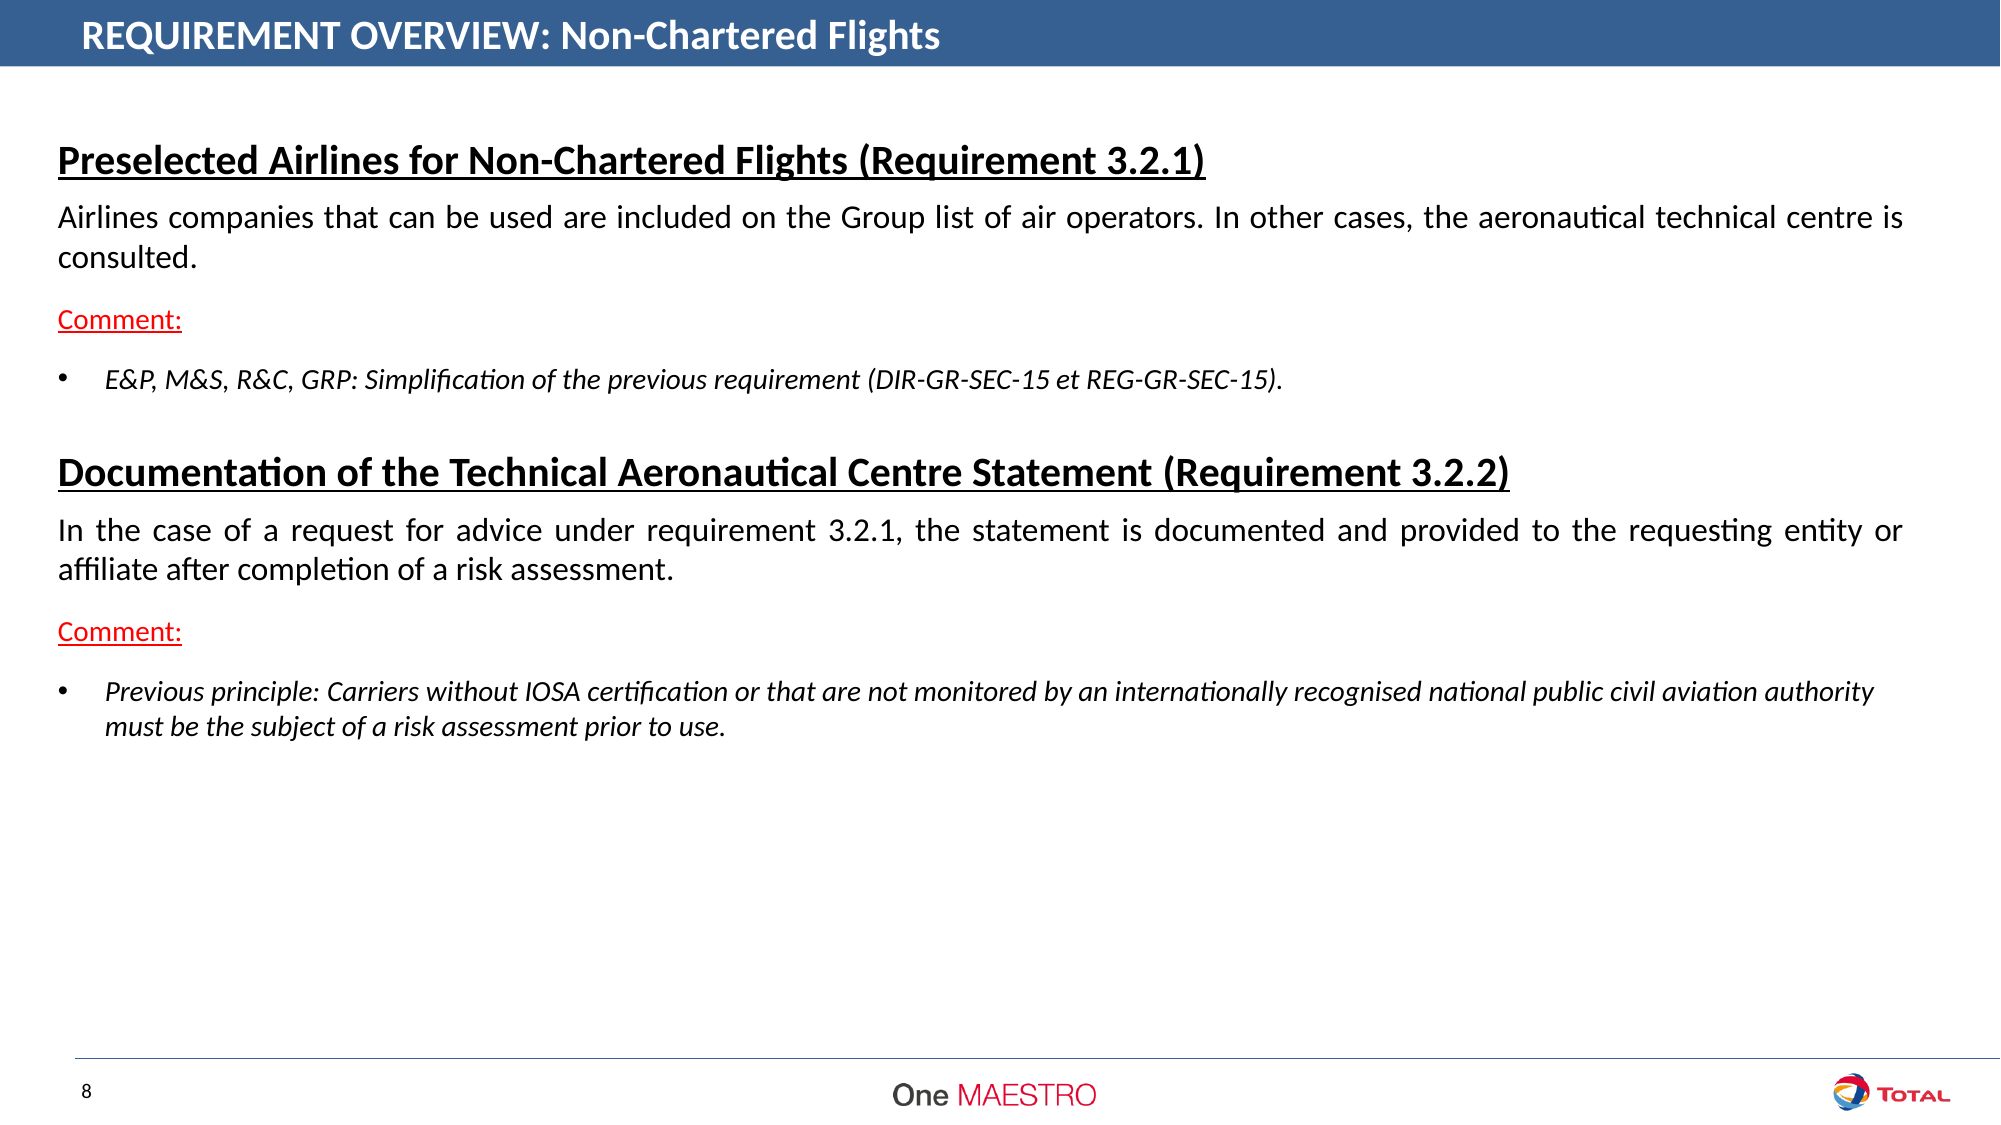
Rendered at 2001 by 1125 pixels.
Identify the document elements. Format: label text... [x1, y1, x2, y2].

picture [1826, 1065, 1957, 1118]
picture [893, 1083, 1096, 1106]
text_box Preselected Airlines for Non-Chartered Flights (Requirement 3.2.1) Airlines companies that can be used are included on the Group list of air operators. In other cases, the aeronautical technical centre is consulted. Comment: E&P, M&S, R&C, GRP: Simplification of the previous requirement (DIR-GR-SEC-15 et REG-GR-SEC-15). Documentation of the Technical Aeronautical Centre Statement (Requirement 3.2.2) In the case of a request for advice under requirement 3.2.1, the statement is documented and provided to the requesting entity or affiliate after completion of a risk assessment. Comment: Previous principle: Carriers without IOSA certification or that are not monitored by an internationally recognised national public civil aviation authority must be the subject of a risk assessment prior to use. [43, 125, 1922, 950]
list REQUIREMENT OVERVIEW: Non-Chartered Flights [66, 0, 1638, 67]
